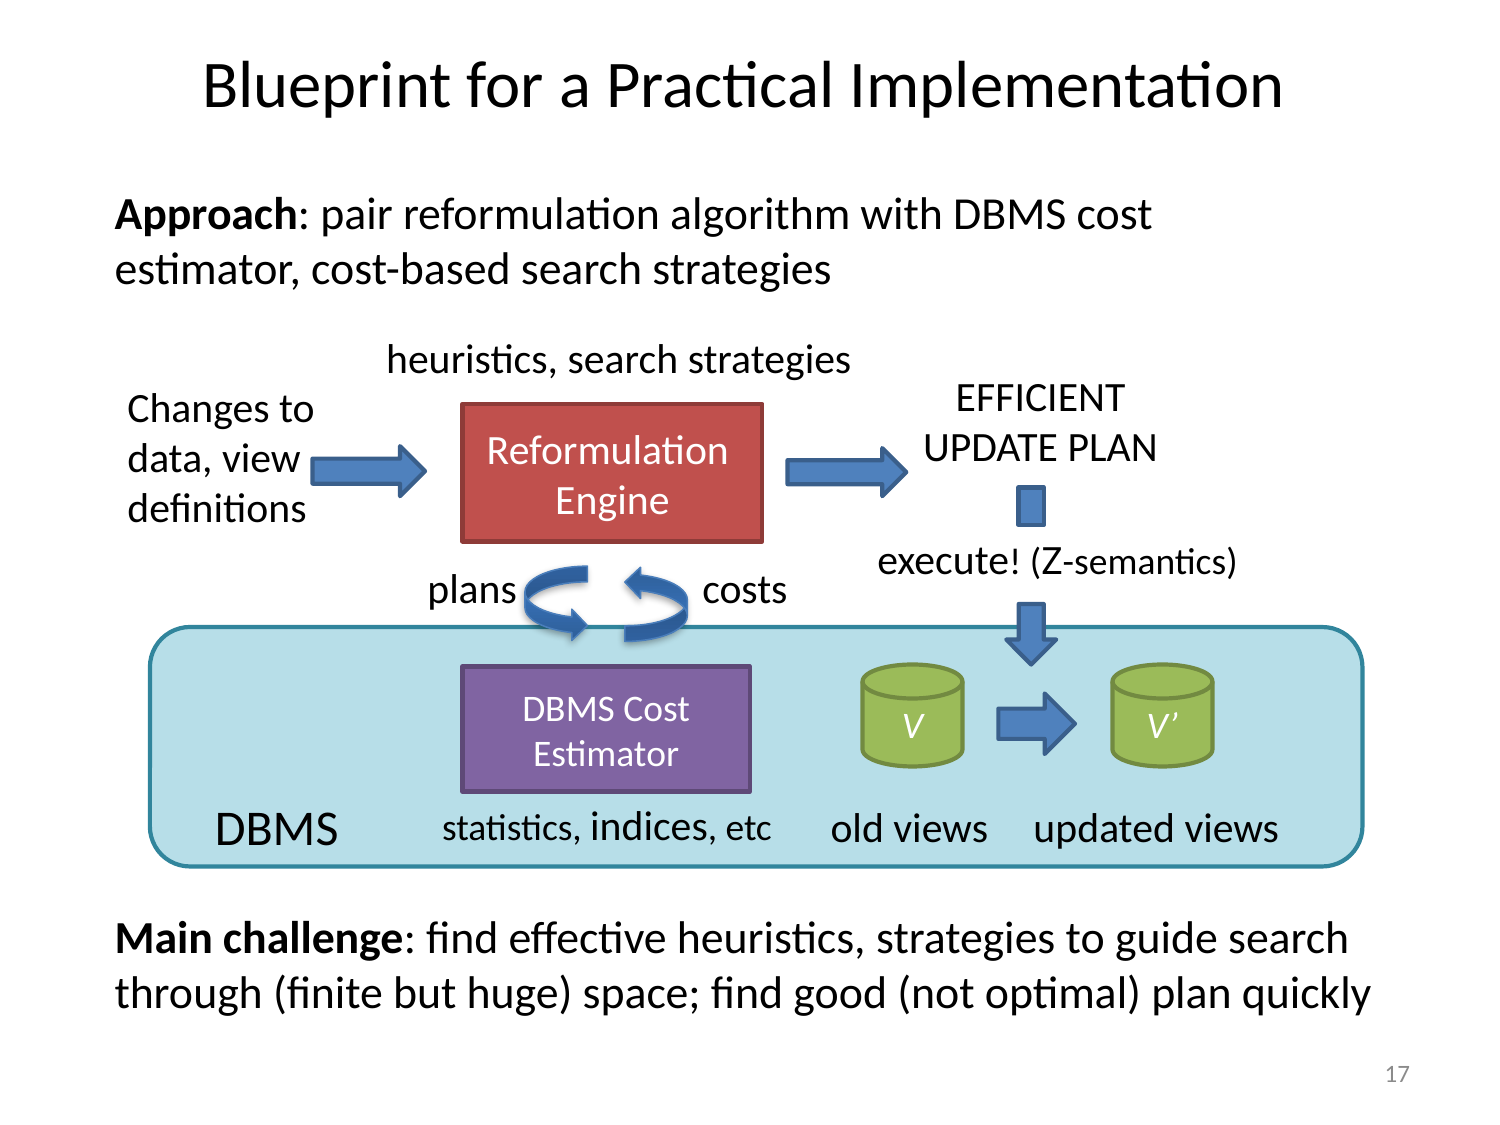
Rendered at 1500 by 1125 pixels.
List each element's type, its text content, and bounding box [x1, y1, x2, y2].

text_box Approach: pair reformulation algorithm with DBMS cost estimator, cost-based search strategies [99, 176, 1363, 301]
slide_number 17 [1074, 1042, 1425, 1103]
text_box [112, 324, 1363, 867]
title Blueprint for a Practical Implementation [24, 0, 1463, 175]
text_box Main challenge: find effective heuristics, strategies to guide search through (finite but huge) space; find good (not optimal) plan quickly [99, 899, 1450, 1025]
